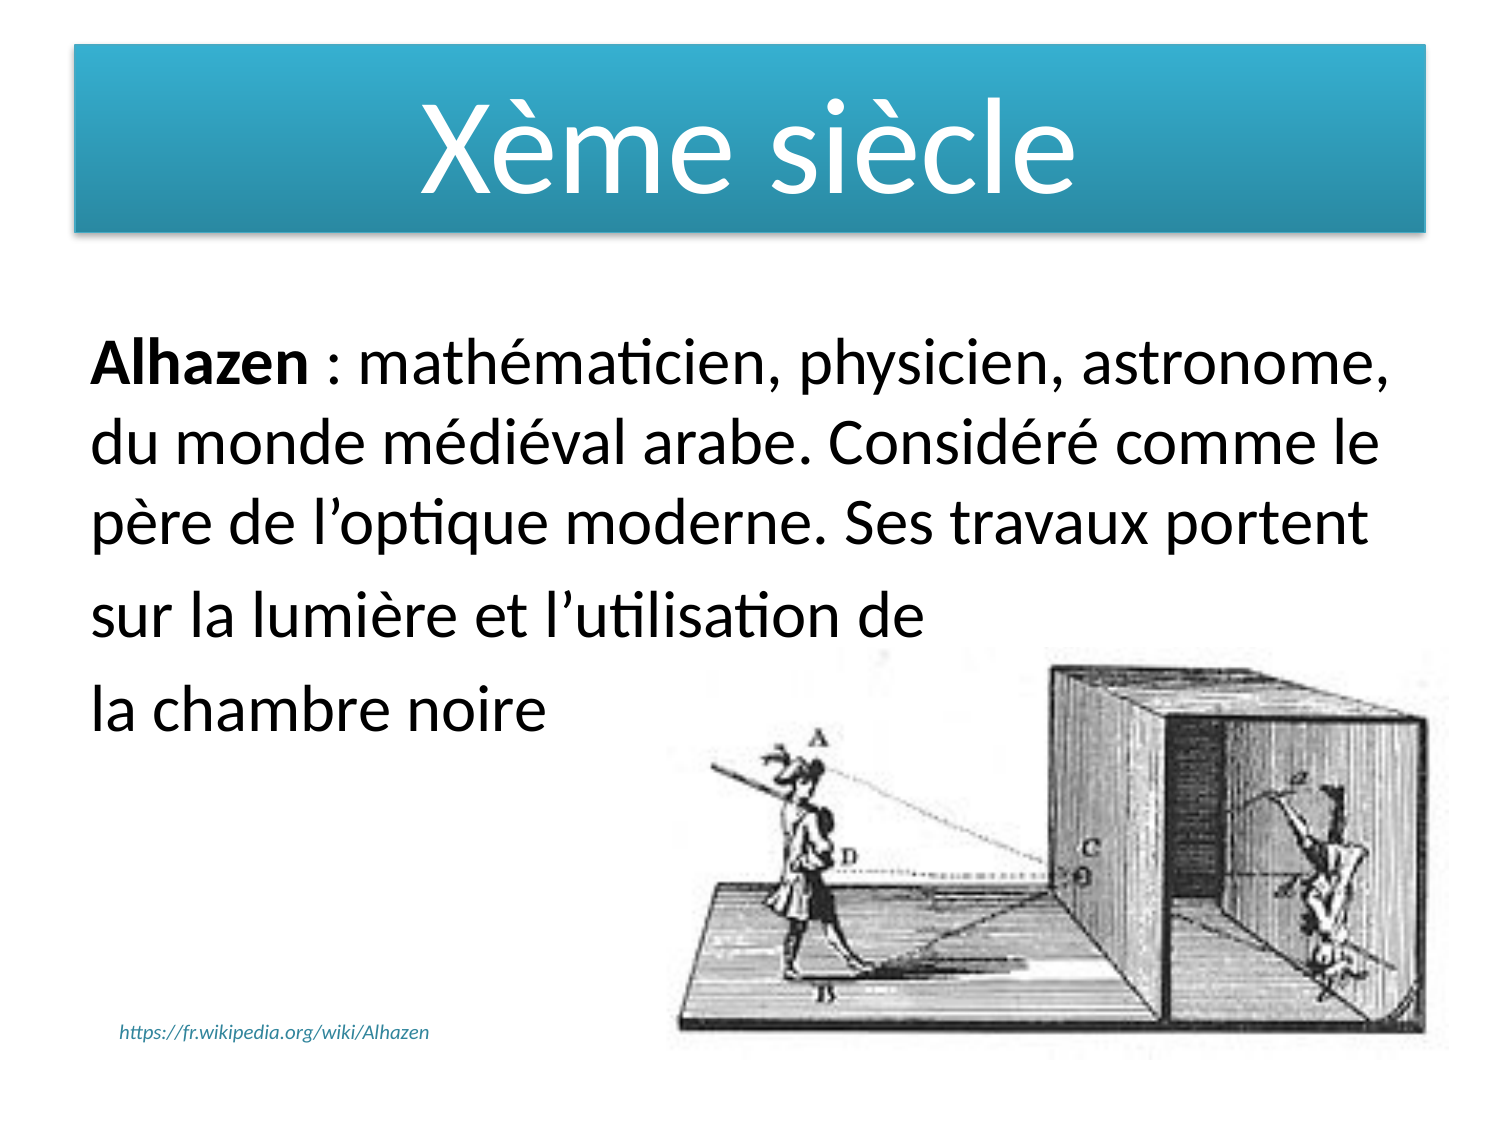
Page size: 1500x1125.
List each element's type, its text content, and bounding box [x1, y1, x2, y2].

picture [643, 647, 1449, 1061]
list Alhazen : mathématicien, physicien, astronome, du monde médiéval arabe. Considéré comme le père de l’optique moderne. Ses travaux portent sur la lumière et l’utilisation de la chambre noire [75, 310, 1425, 776]
text_box https://fr.wikipedia.org/wiki/Alhazen [104, 1011, 445, 1052]
title Xème siècle [74, 44, 1426, 233]
